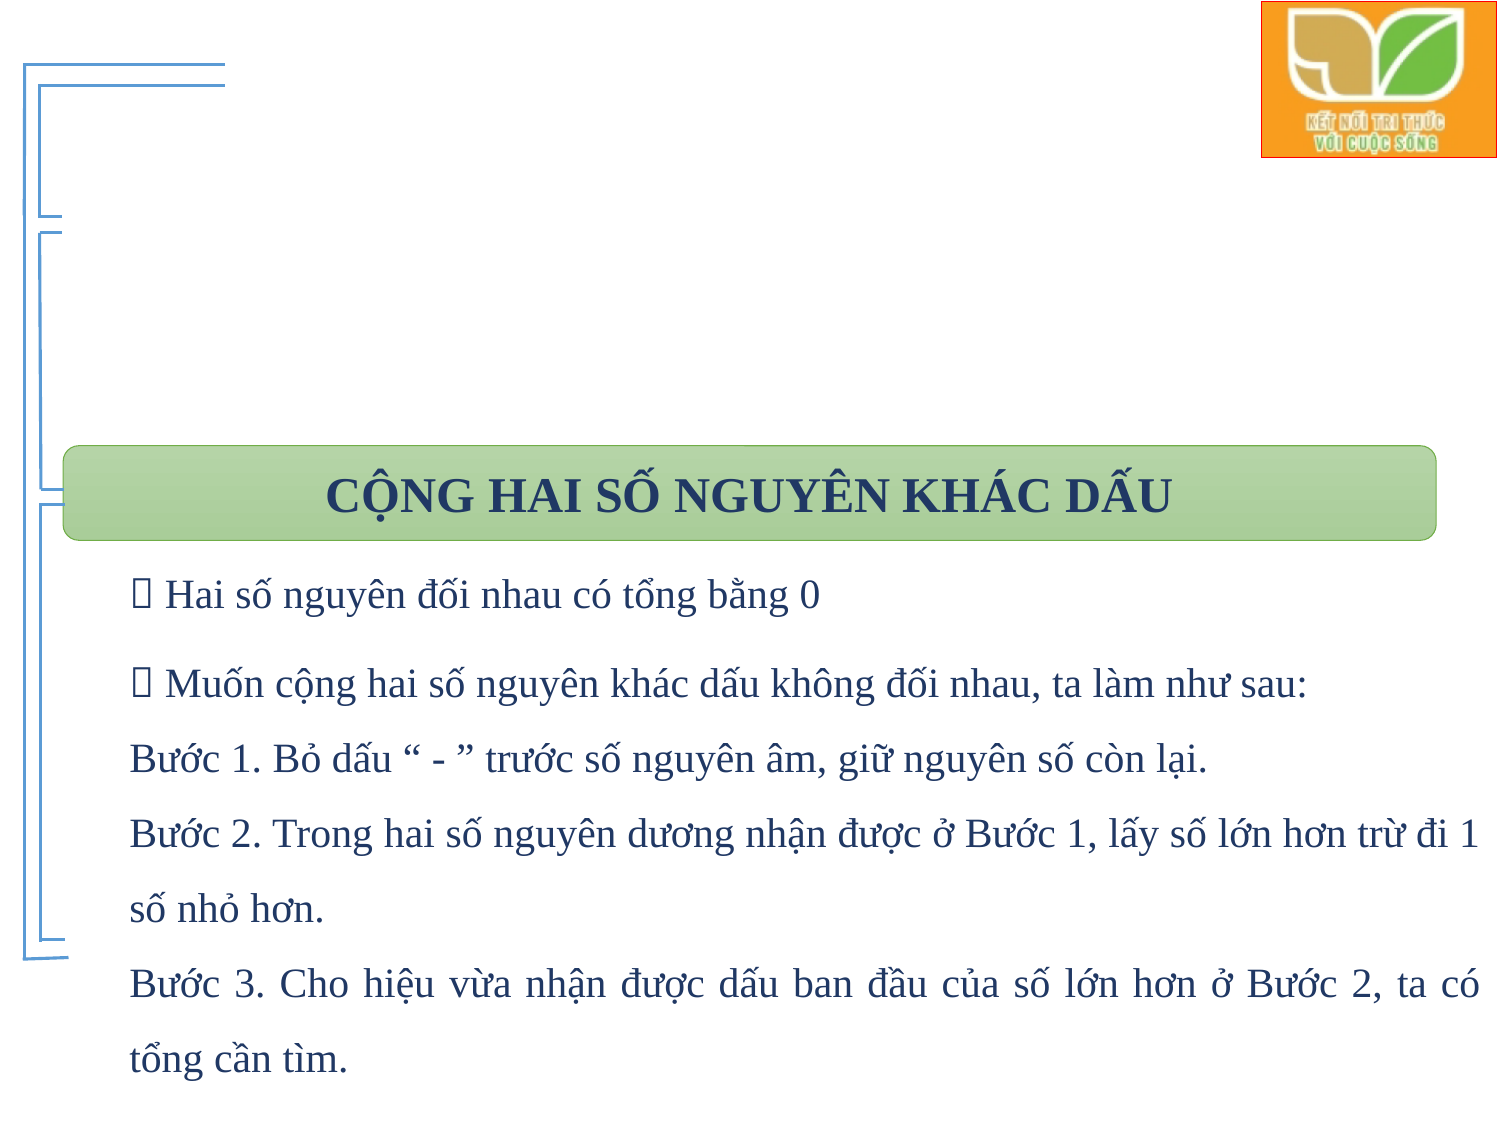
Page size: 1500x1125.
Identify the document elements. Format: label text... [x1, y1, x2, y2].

picture [1261, 1, 1497, 158]
text_box CỘNG HAI SỐ NGUYÊN KHÁC DẤU [62, 445, 1437, 541]
text_box  Hai số nguyên đối nhau có tổng bằng 0 [114, 534, 1436, 623]
text_box  Muốn cộng hai số nguyên khác dấu không đối nhau, ta làm như sau: Bước 1. Bỏ dấu “ - ” trước số nguyên âm, giữ nguyên số còn lại. Bước 2. Trong hai số nguyên dương nhận được ở Bước 1, lấy số lớn hơn trừ đi 1 số nhỏ hơn. Bước 3. Cho hiệu vừa nhận được dấu ban đầu của số lớn hơn ở Bước 2, ta có tổng cần tìm. [114, 623, 1497, 1089]
